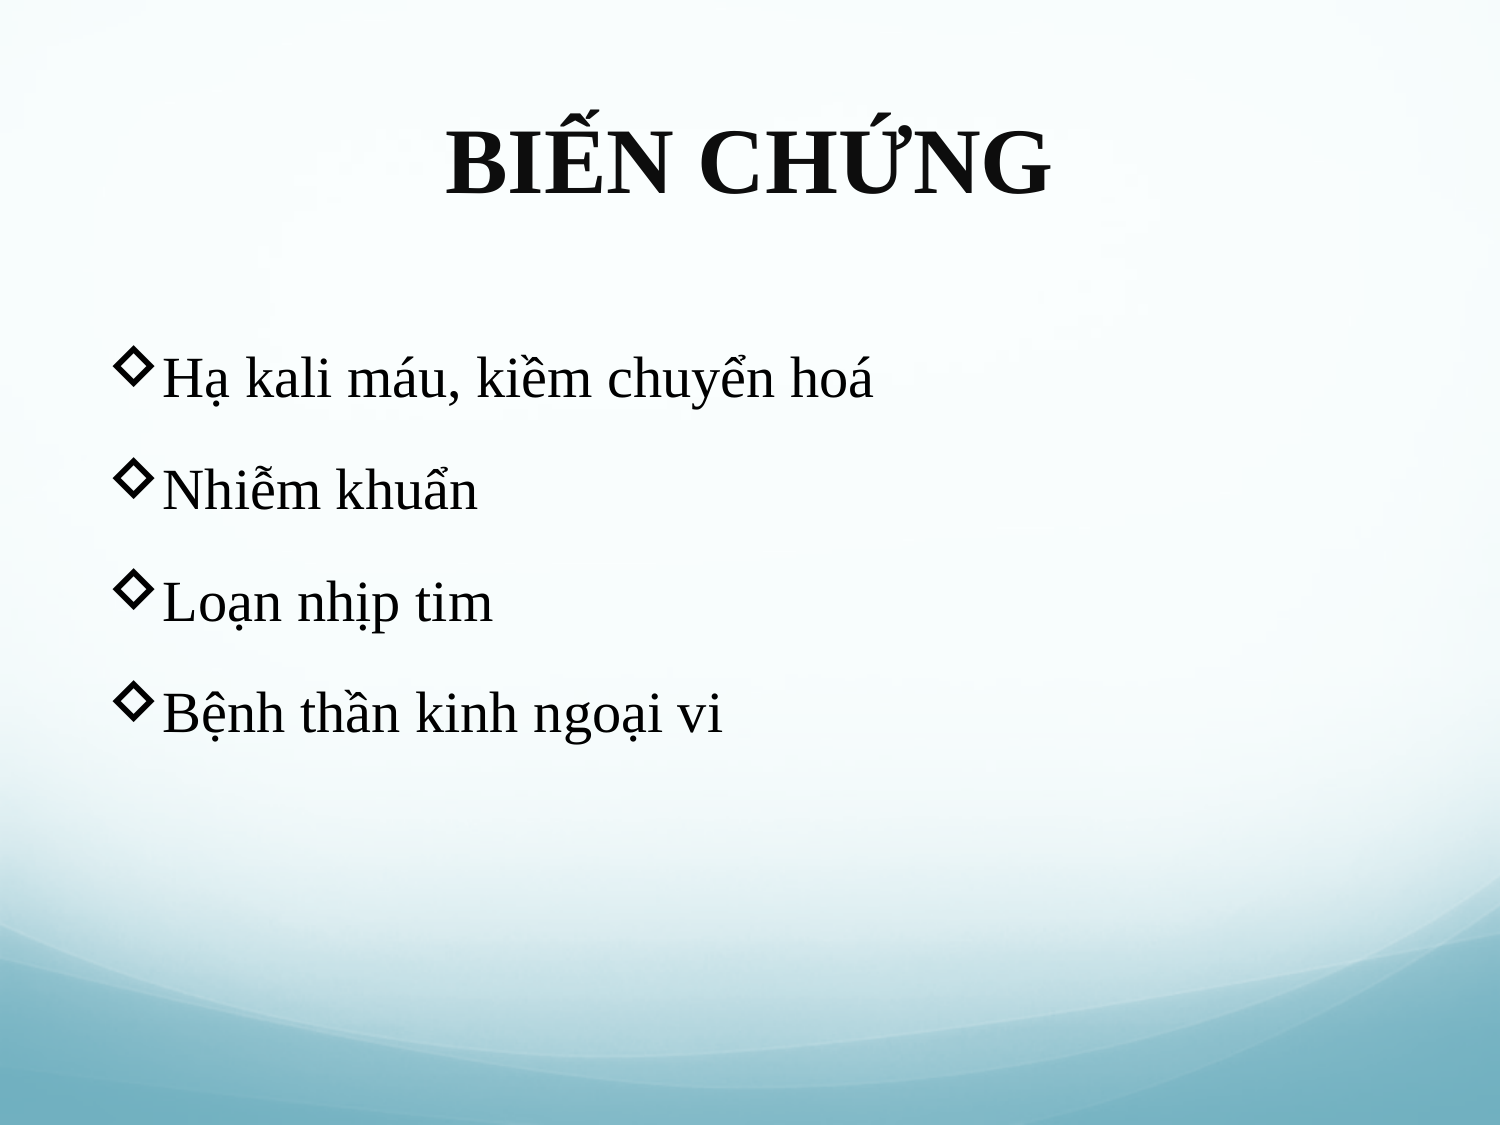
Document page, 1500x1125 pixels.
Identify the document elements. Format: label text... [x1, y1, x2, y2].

list Hạ kali máu, kiềm chuyển hoá Nhiễm khuẩn Loạn nhịp tim Bệnh thần kinh ngoại vi [90, 331, 1410, 1045]
title BIẾN CHỨNG [90, 63, 1410, 220]
